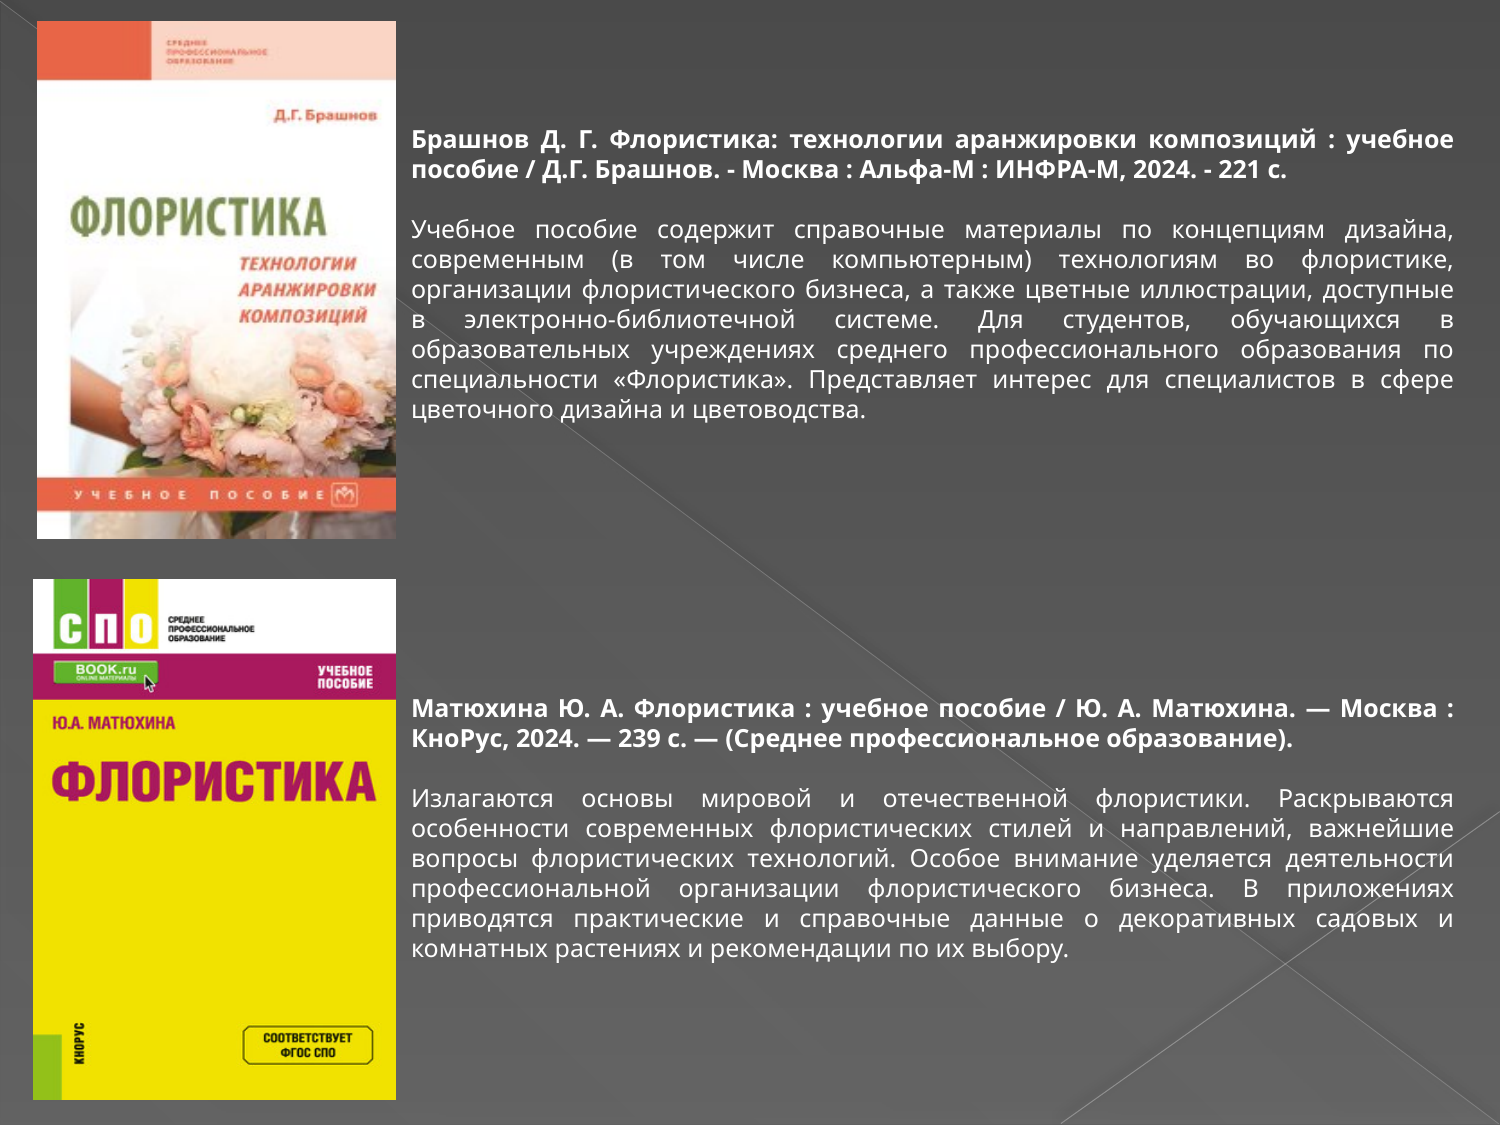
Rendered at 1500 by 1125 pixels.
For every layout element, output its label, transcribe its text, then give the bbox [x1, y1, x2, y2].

text_box Матюхина Ю. А. Флористика : учебное пособие / Ю. А. Матюхина. — Москва : КноРус, 2024. — 239 с. — (Среднее профессиональное образование). Излагаются основы мировой и отечественной флористики. Раскрываются особенности современных флористических стилей и направлений, важнейшие вопросы флористических технологий. Особое внимание уделяется деятельности профессиональной организации флористического бизнеса. В приложениях приводятся практические и справочные данные о декоративных садовых и комнатных растениях и рекомендации по их выбору. [400, 685, 1471, 970]
picture [33, 579, 396, 1100]
text_box Брашнов Д. Г. Флористика: технологии аранжировки композиций : учебное пособие / Д.Г. Брашнов. - Москва : Альфа-М : ИНФРА-М, 2024. - 221 с. Учебное пособие содержит справочные материалы по концепциям дизайна, современным (в том числе компьютерным) технологиям во флористике, организации флористического бизнеса, а также цветные иллюстрации, доступные в электронно-библиотечной системе. Для студентов, обучающихся в образовательных учреждениях среднего профессионального образования по специальности «Флористика». Представляет интерес для специалистов в сфере цветочного дизайна и цветоводства. [400, 116, 1471, 431]
picture [36, 21, 396, 540]
